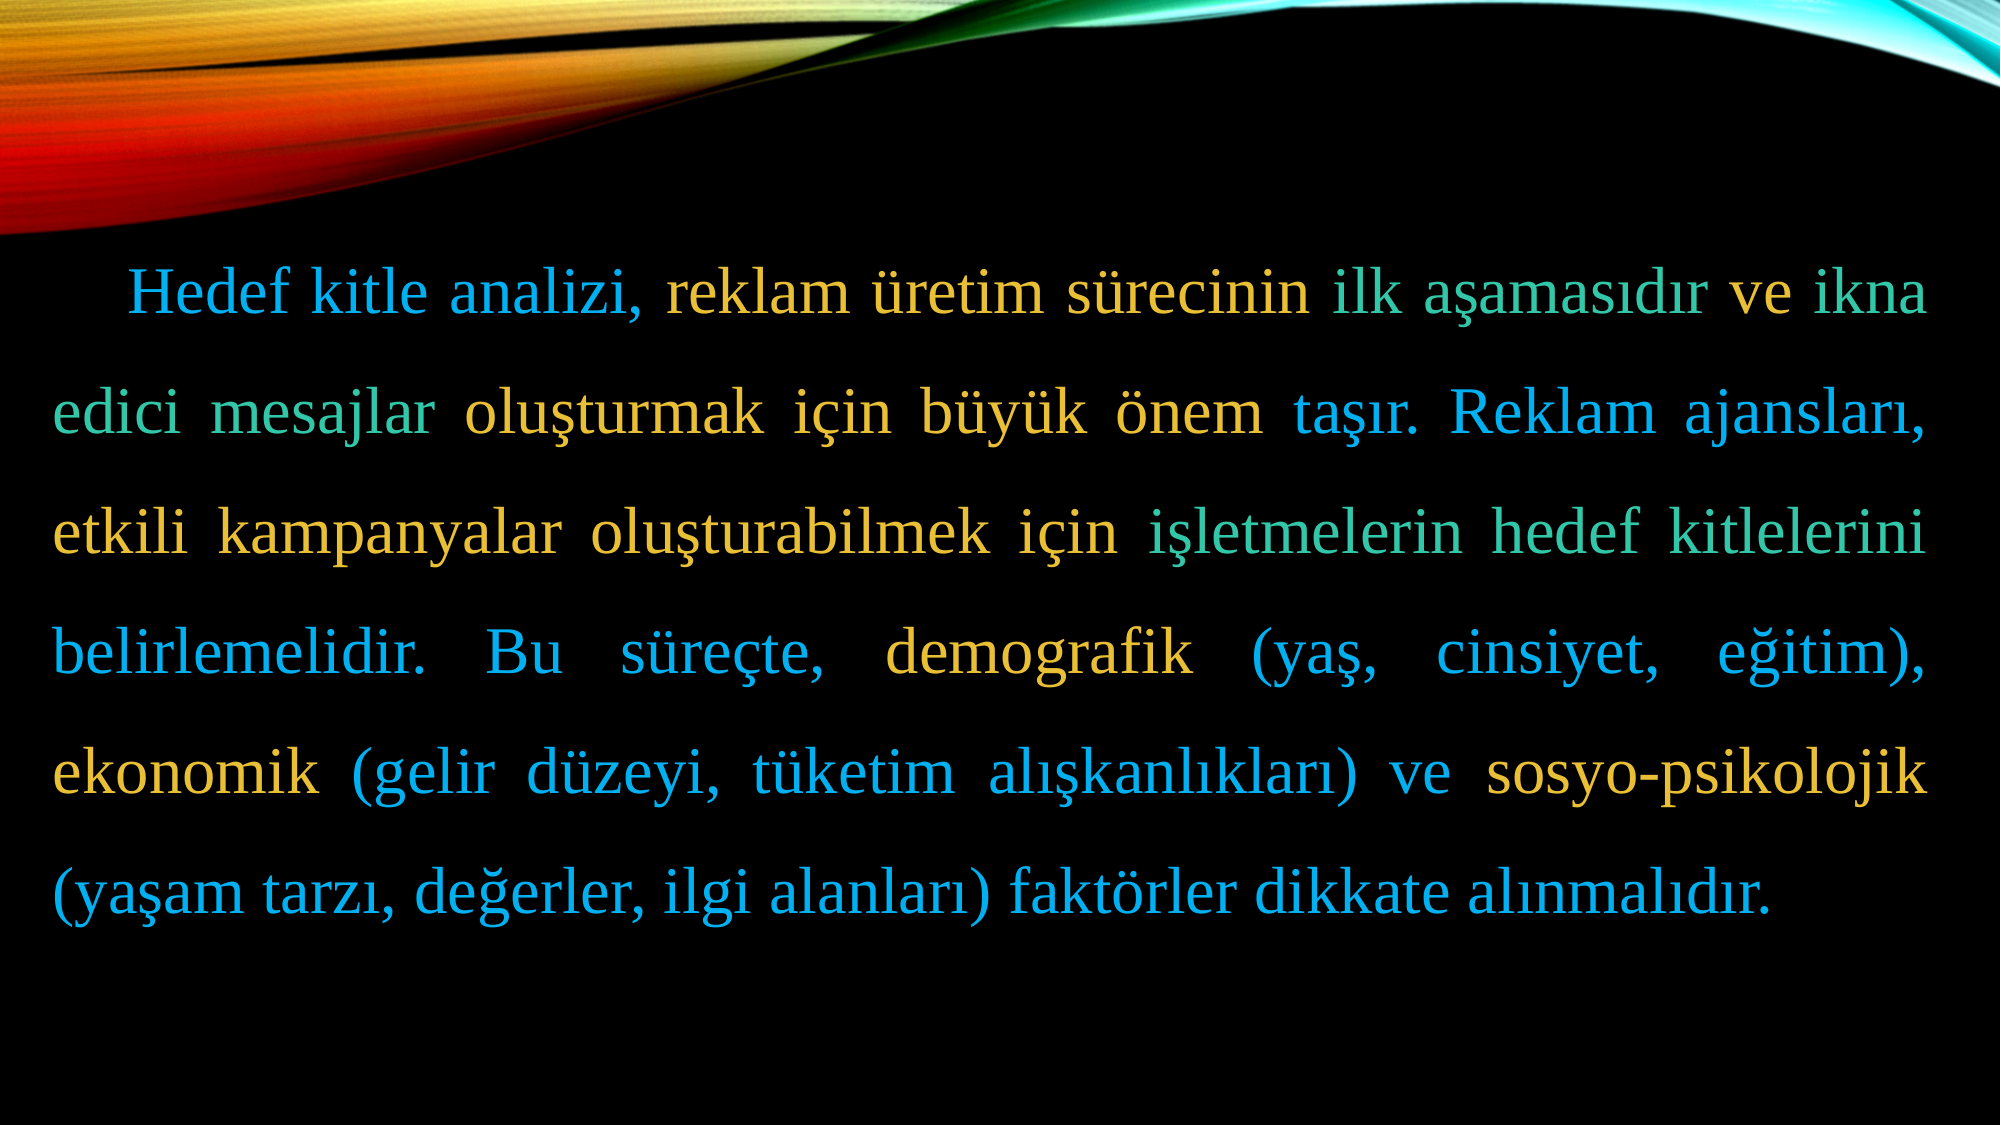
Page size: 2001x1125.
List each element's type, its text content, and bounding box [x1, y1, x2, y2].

picture [0, 0, 2000, 237]
list Hedef kitle analizi, reklam üretim sürecinin ilk aşamasıdır ve ikna edici mesajlar oluşturmak için büyük önem taşır. Reklam ajansları, etkili kampanyalar oluşturabilmek için işletmelerin hedef kitlelerini belirlemelidir. Bu süreçte, demografik (yaş, cinsiyet, eğitim), ekonomik (gelir düzeyi, tüketim alışkanlıkları) ve sosyo-psikolojik (yaşam tarzı, değerler, ilgi alanları) faktörler dikkate alınmalıdır. [37, 97, 1944, 1073]
